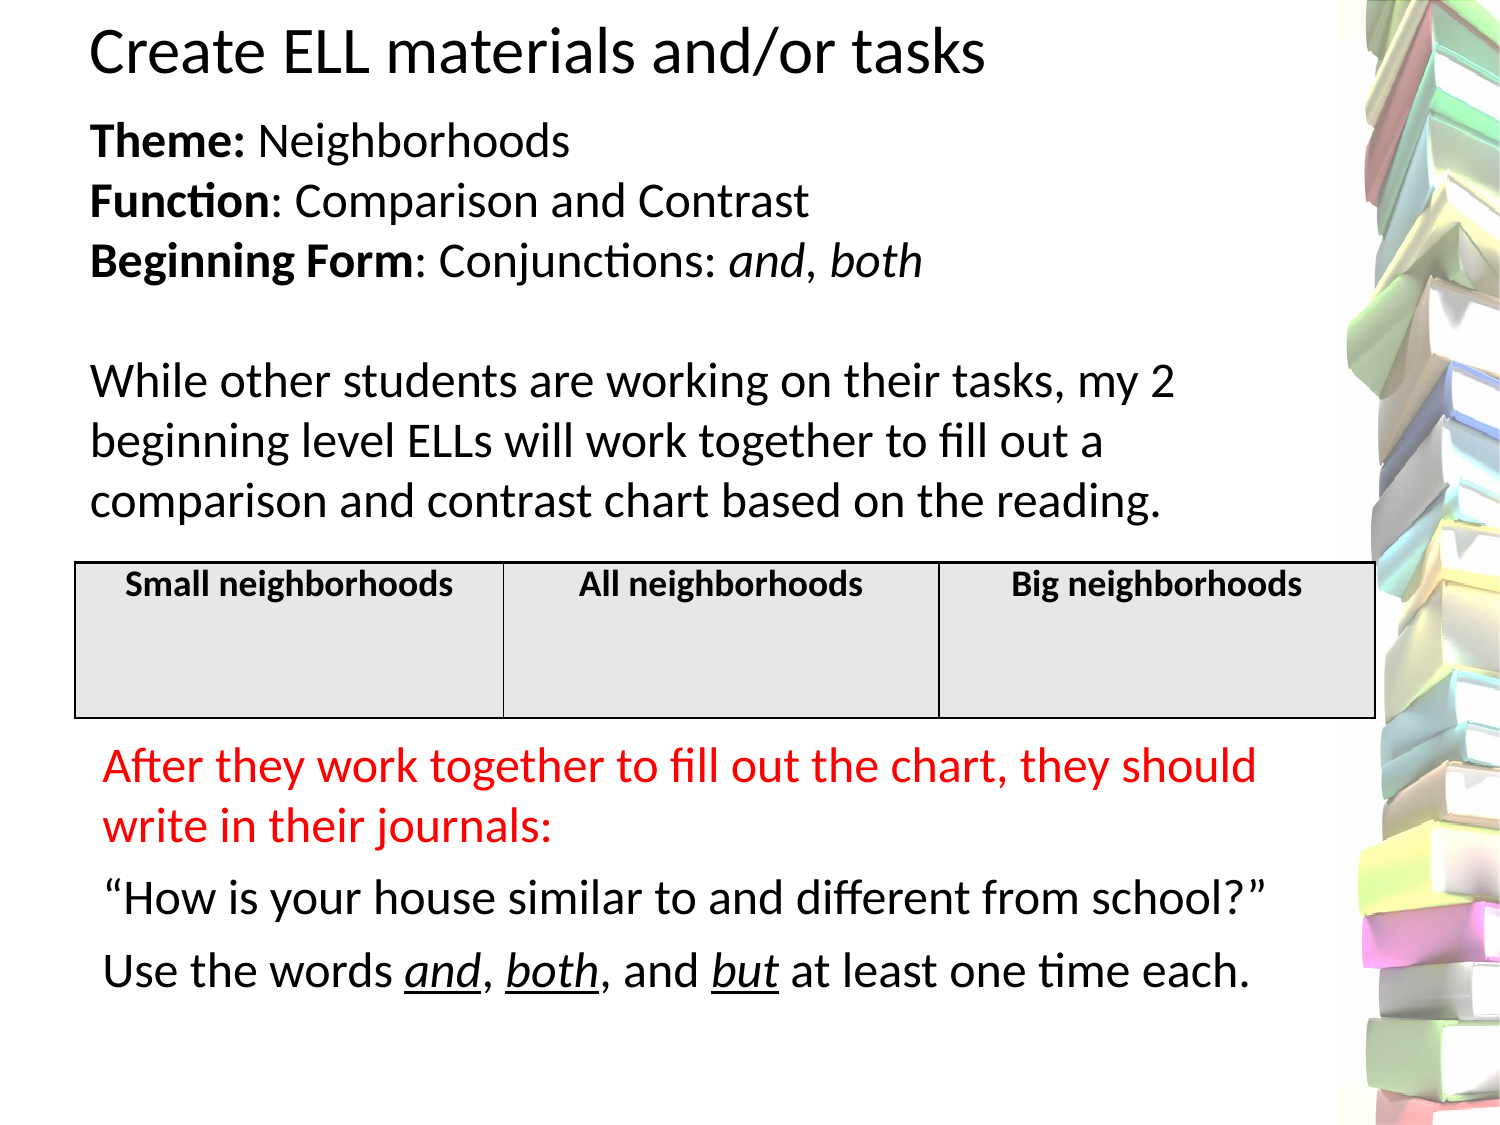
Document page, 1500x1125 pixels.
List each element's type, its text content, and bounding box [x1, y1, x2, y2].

table_header Small neighborhoods [76, 564, 503, 717]
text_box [1337, 0, 1500, 1125]
table_header All neighborhoods [504, 564, 938, 717]
text_box Create ELL materials and/or tasks [74, 0, 1336, 95]
table_header Big neighborhoods [940, 564, 1332, 717]
text_box Theme: Neighborhoods Function: Comparison and Contrast Beginning Form: Conjunctions: and, both While other students are working on their tasks, my 2 beginning level ELLs will work together to fill out a comparison and contrast chart based on the reading. [74, 99, 1332, 535]
text_box After they work together to fill out the chart, they should write in their journals: “How is your house similar to and different from school?” Use the words and, both, and but at least one time each. [87, 724, 1332, 1005]
